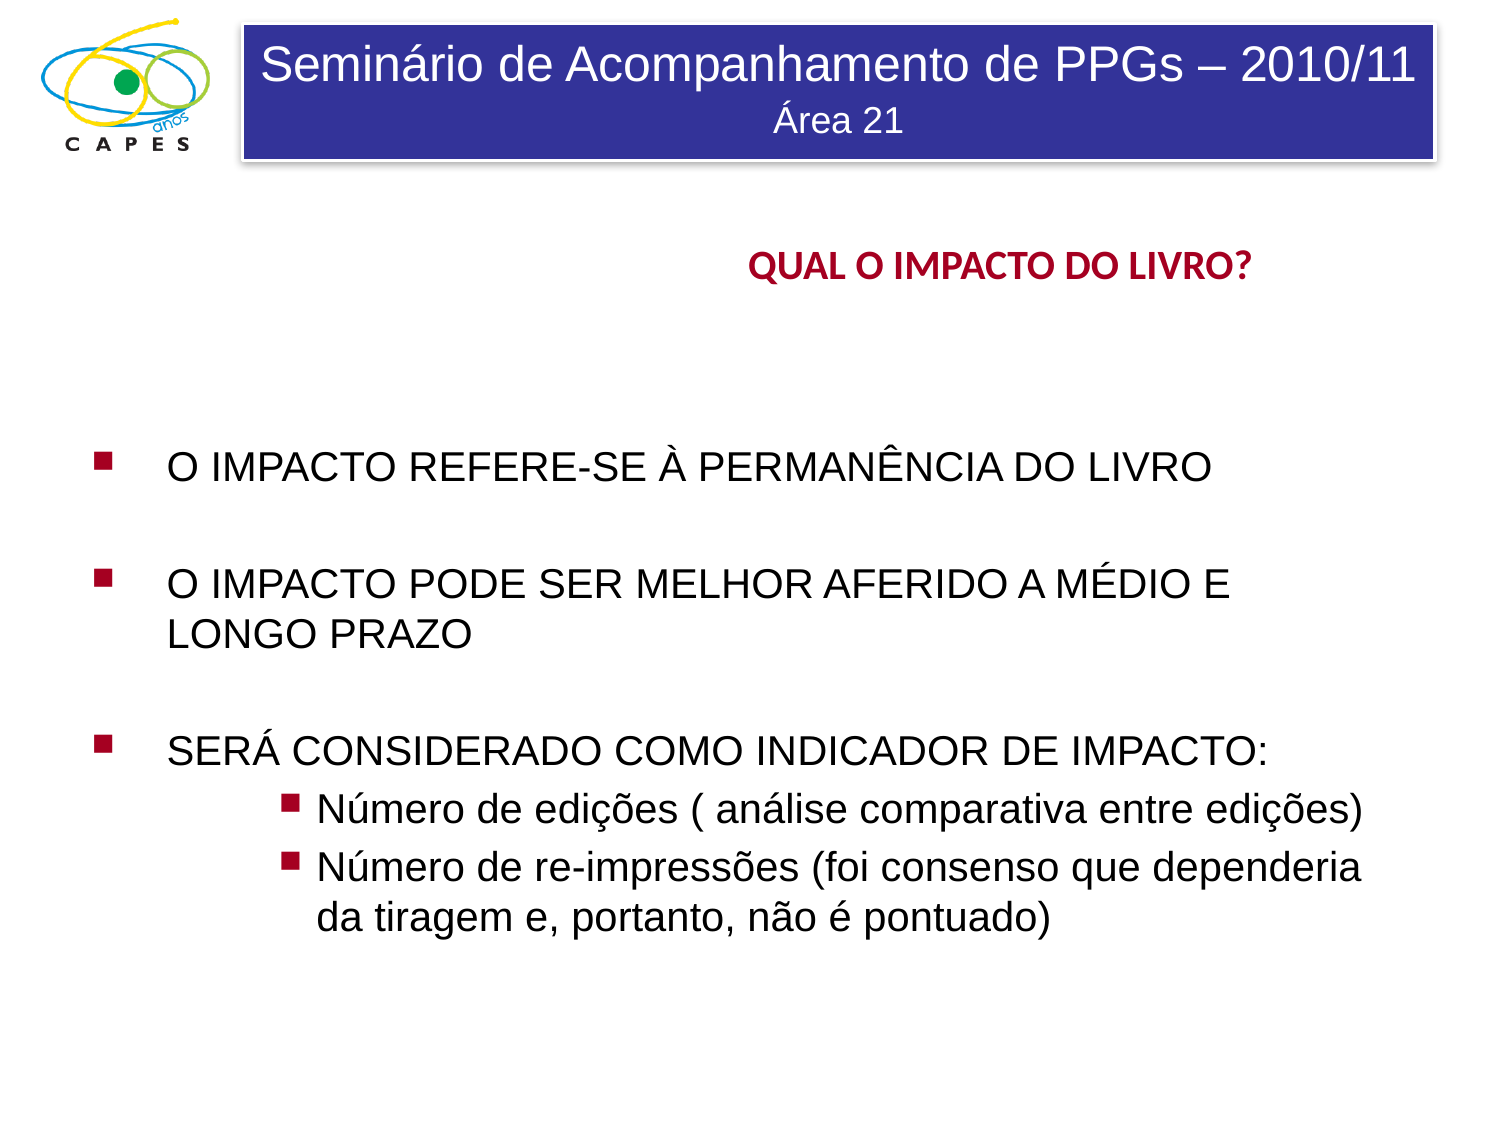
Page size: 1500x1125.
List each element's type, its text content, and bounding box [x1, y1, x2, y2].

text_box O IMPACTO REFERE-SE À PERMANÊNCIA DO LIVRO O IMPACTO PODE SER MELHOR AFERIDO A MÉDIO E LONGO PRAZO SERÁ CONSIDERADO COMO INDICADOR DE IMPACTO: Número de edições ( análise comparativa entre edições) Número de re-impressões (foi consenso que dependeria da tiragem e, portanto, não é pontuado) [76, 432, 1402, 953]
picture [41, 18, 210, 151]
text_box QUAL O IMPACTO DO LIVRO? [572, 219, 1429, 295]
